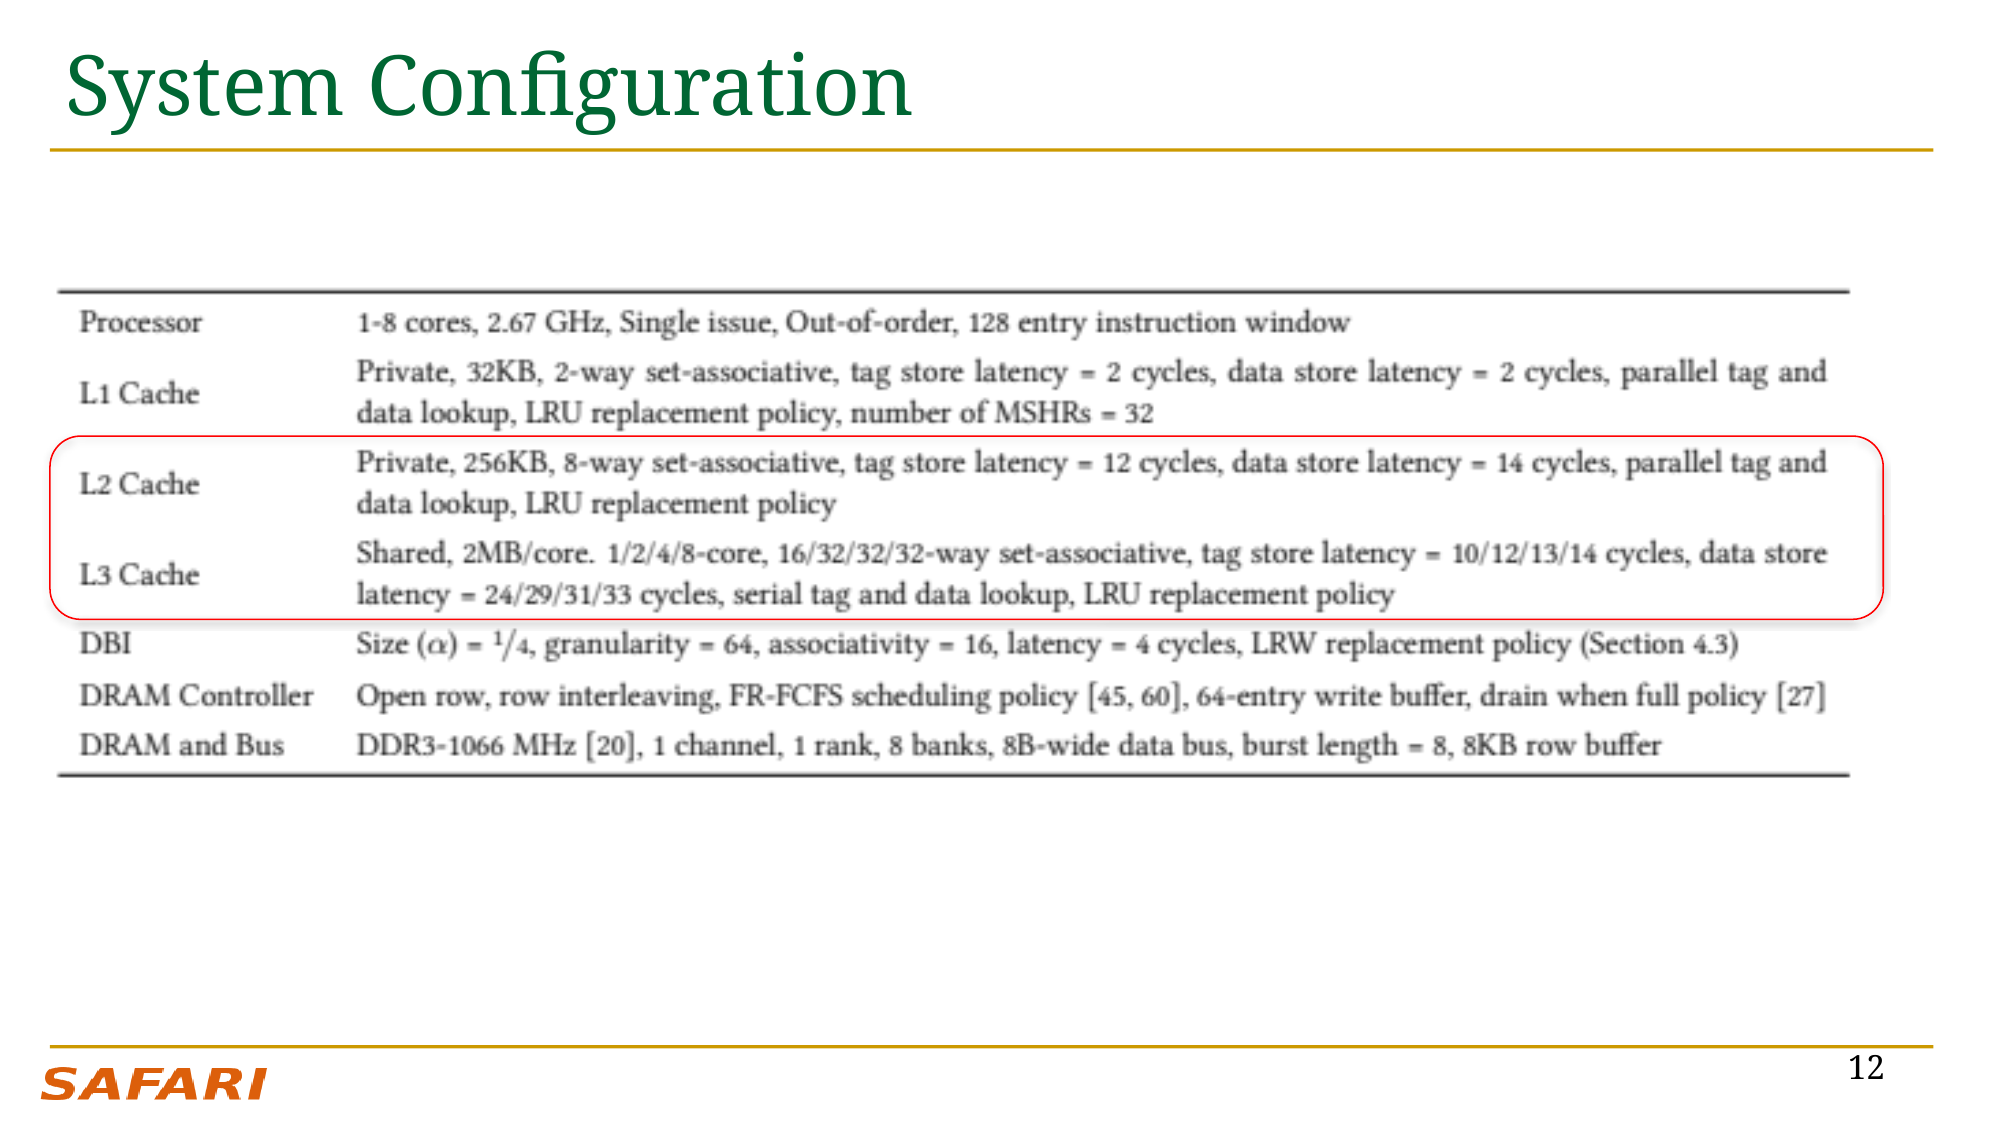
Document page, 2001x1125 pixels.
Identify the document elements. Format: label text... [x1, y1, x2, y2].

title System Configuration [49, 24, 1934, 201]
slide_number 12 [1433, 1023, 1901, 1100]
picture [47, 278, 1884, 795]
picture [39, 1058, 276, 1110]
